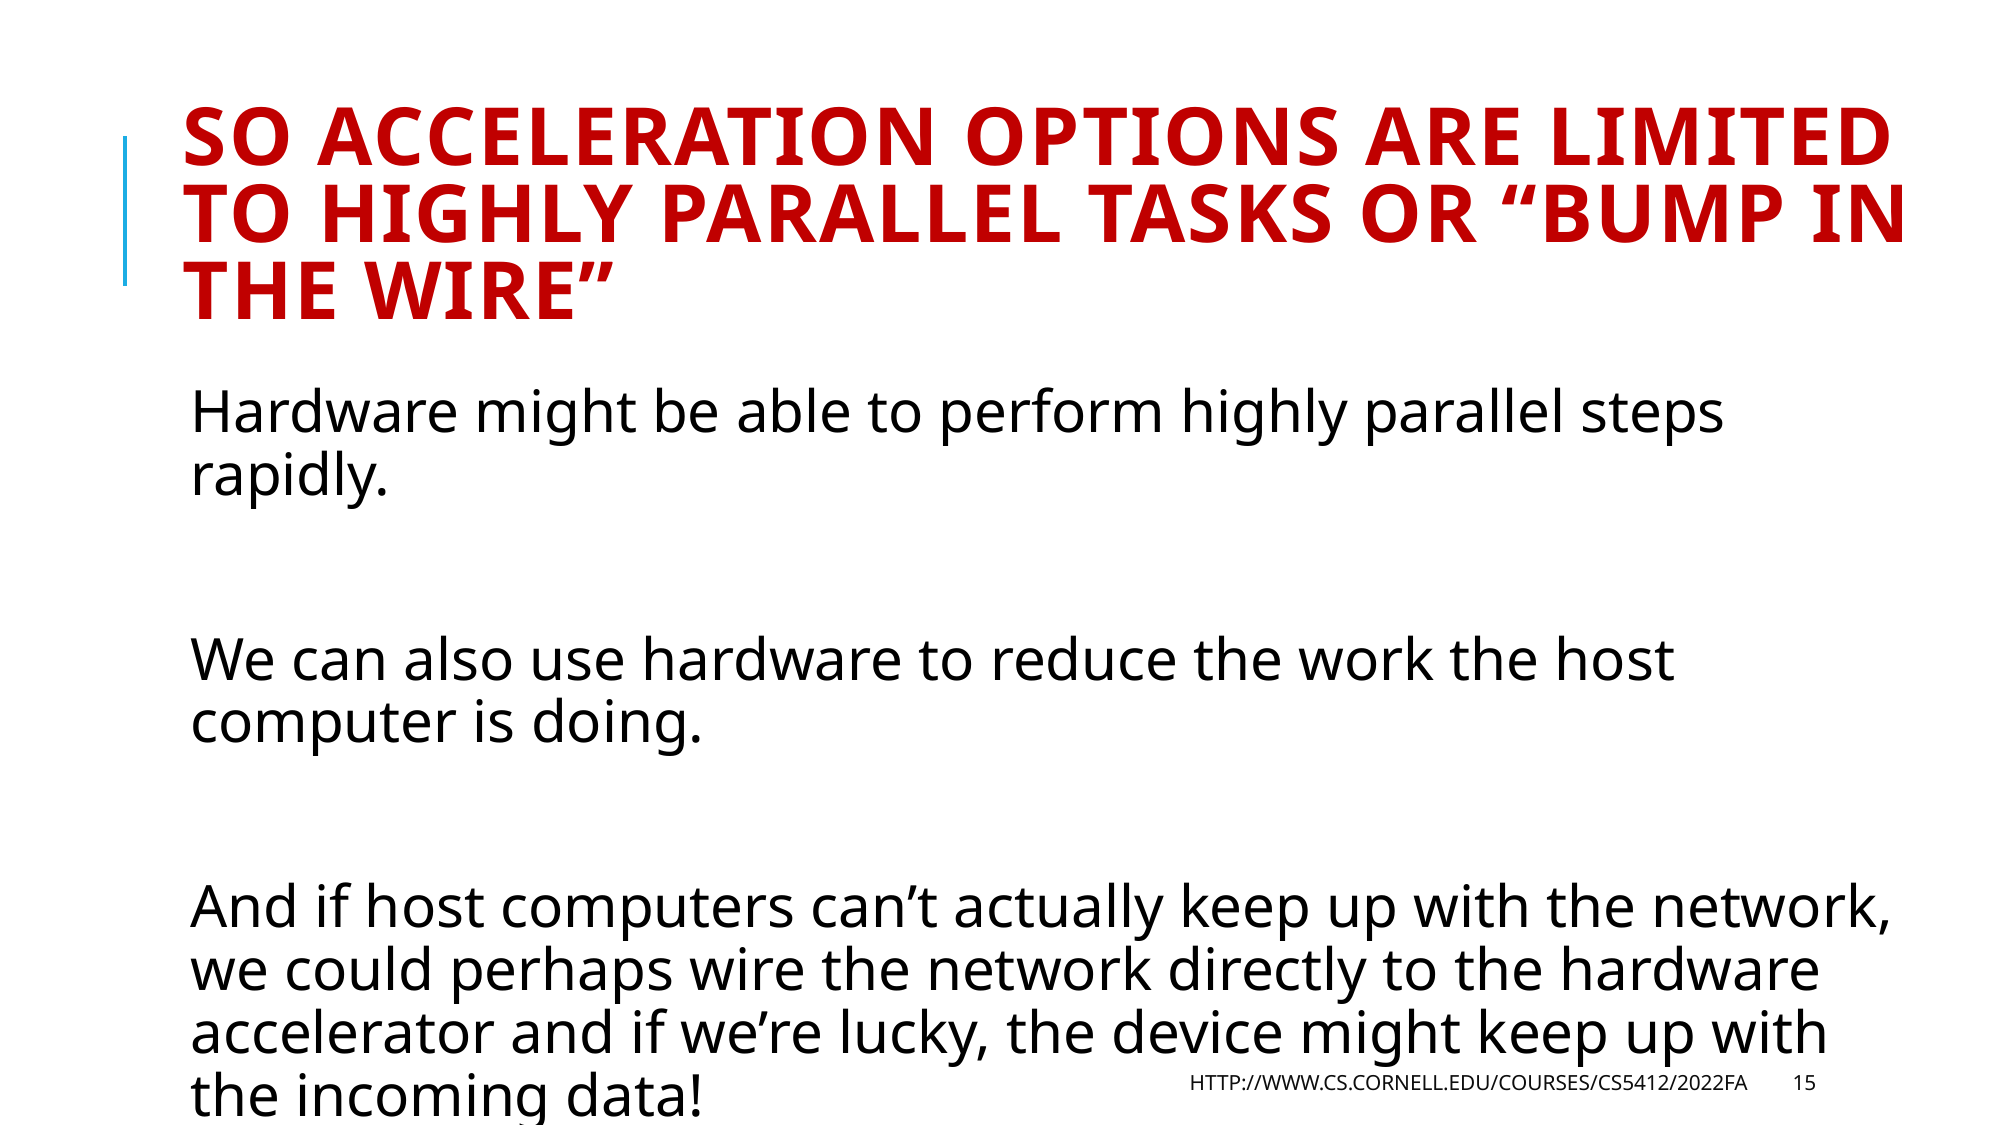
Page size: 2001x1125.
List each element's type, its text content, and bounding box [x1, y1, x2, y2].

title So acceleration options are limited to highly parallel tasks or “bump in the wire” [168, 96, 1938, 342]
footer http://www.cs.cornell.edu/courses/cs5412/2022fa [794, 1061, 1763, 1107]
slide_number 15 [1777, 1061, 1938, 1107]
list Hardware might be able to perform highly parallel steps rapidly. We can also use hardware to reduce the work the host computer is doing. And if host computers can’t actually keep up with the network, we could perhaps wire the network directly to the hardware accelerator and if we’re lucky, the device might keep up with the incoming data! [168, 375, 1938, 1035]
